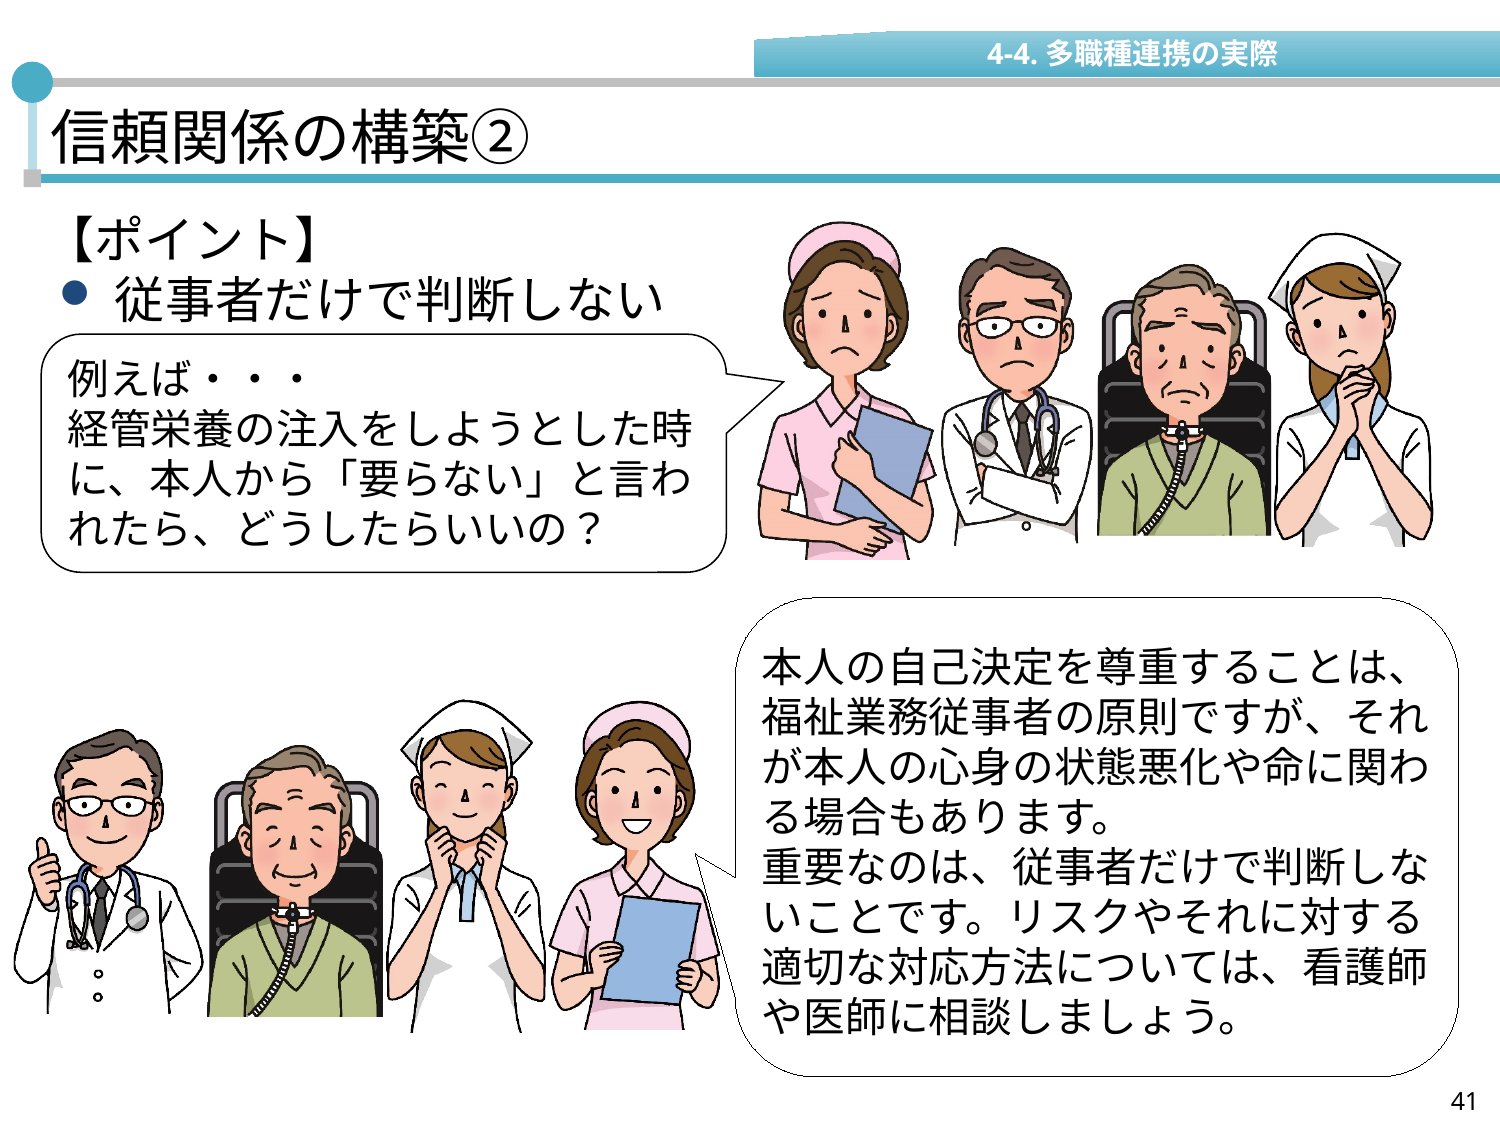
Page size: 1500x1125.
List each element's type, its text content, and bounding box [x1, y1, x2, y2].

text_box [754, 1049, 1440, 1077]
picture [5, 692, 727, 1034]
title 信頼関係の構築② [35, 91, 1483, 179]
picture [751, 215, 1439, 561]
text_box 本人の自己決定を尊重することは、福祉業務従事者の原則ですが、それが本人の心身の状態悪化や命に関わる場合もあります。 重要なのは、従事者だけで判断しないことです。リスクやそれに対する適切な対応方法については、看護師や医師に相談しましょう。 [750, 633, 1459, 1049]
text_box 41 [1435, 1082, 1495, 1119]
text_box [732, 597, 1445, 1044]
text_box 4-4.多職種連携の実際 [972, 27, 1294, 78]
text_box 例えば・・・ 経管栄養の注入をしようとした時に、本人から「要らない」と言われたら、どうしたらいいの？ [41, 336, 746, 573]
text_box 【ポイント】 従事者だけで判断しない [29, 200, 1329, 336]
